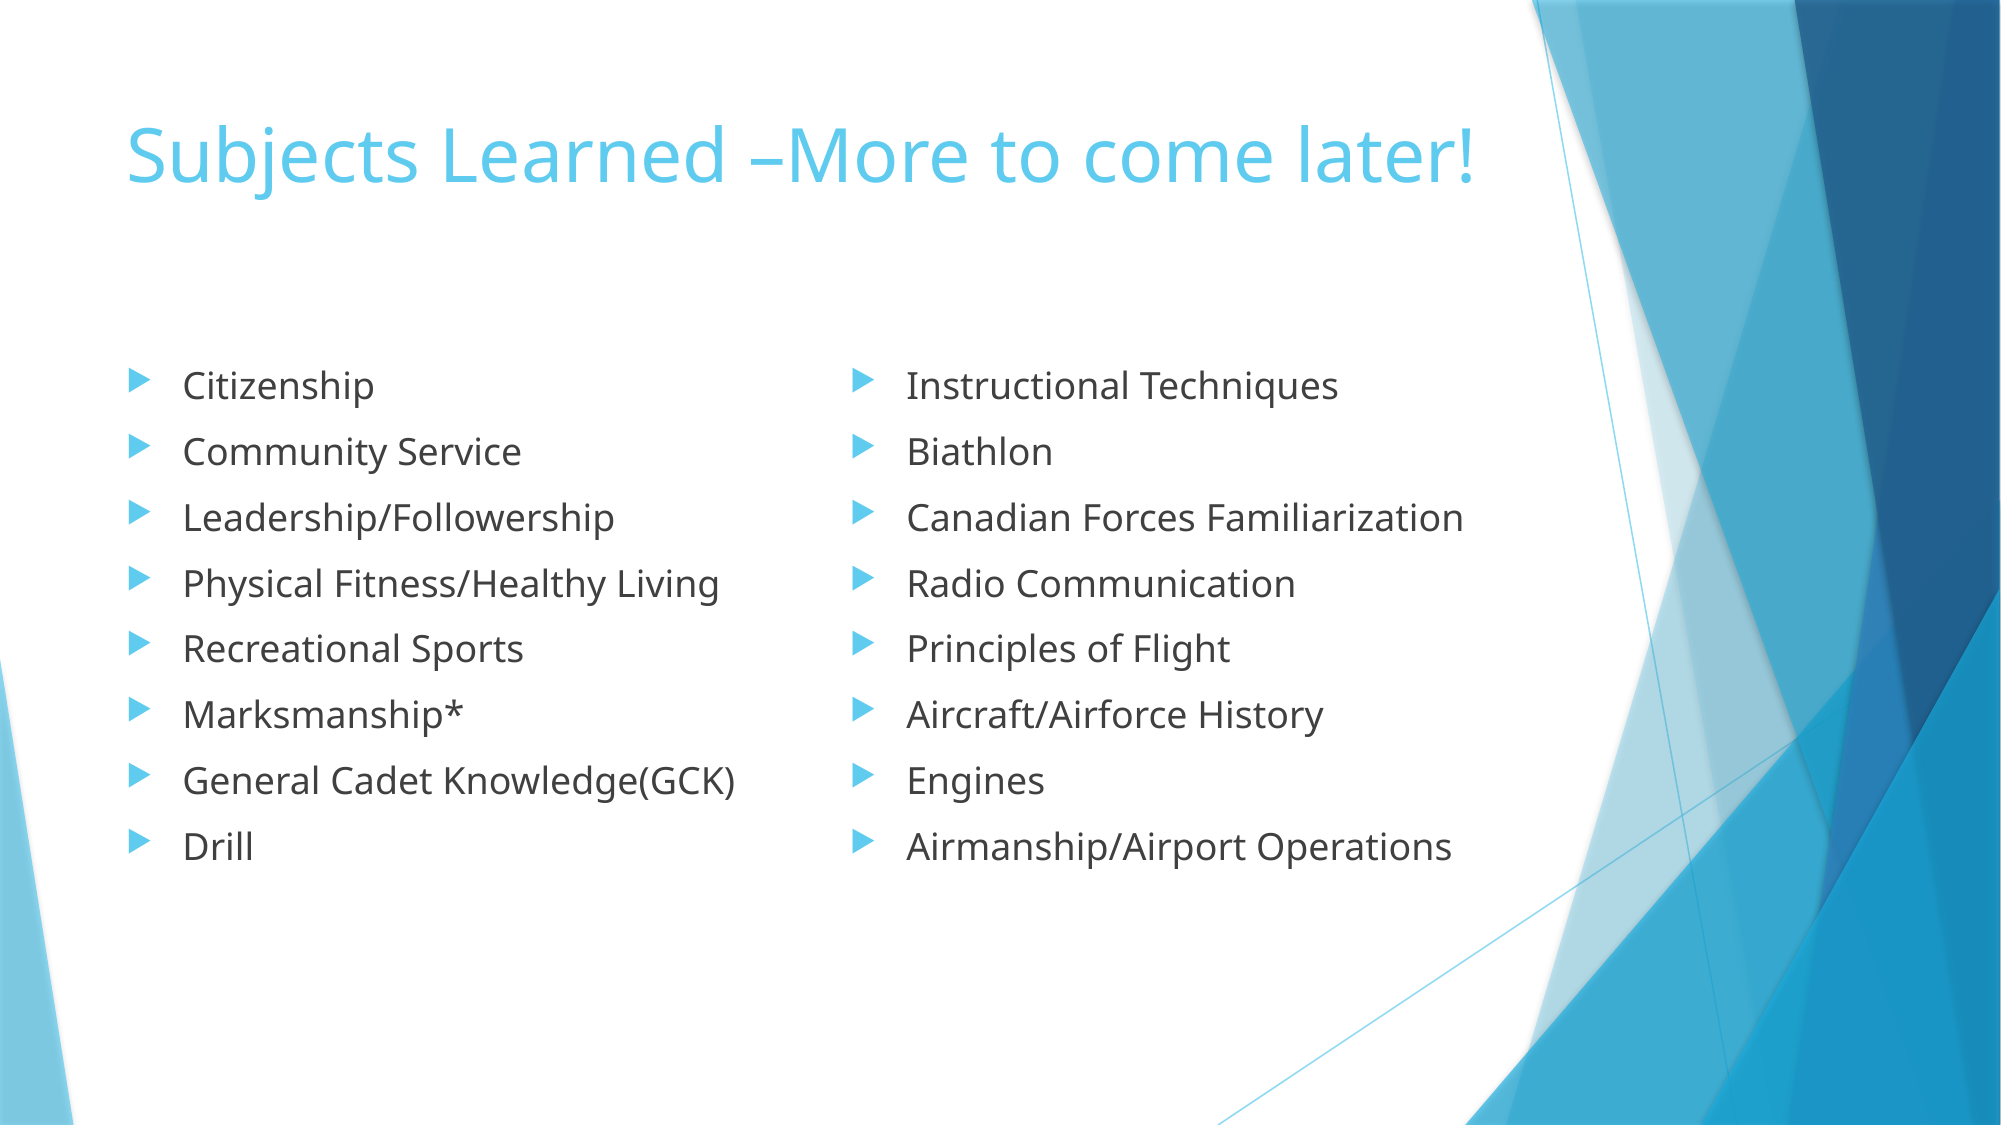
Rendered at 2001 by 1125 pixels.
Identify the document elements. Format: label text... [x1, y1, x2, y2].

list Instructional Techniques Biathlon Canadian Forces Familiarization Radio Communication Principles of Flight Aircraft/Airforce History Engines Airmanship/Airport Operations [834, 354, 1522, 992]
list Citizenship Community Service Leadership/Followership Physical Fitness/Healthy Living Recreational Sports Marksmanship* General Cadet Knowledge(GCK) Drill [111, 354, 798, 992]
title Subjects Learned –More to come later! [111, 99, 1522, 317]
